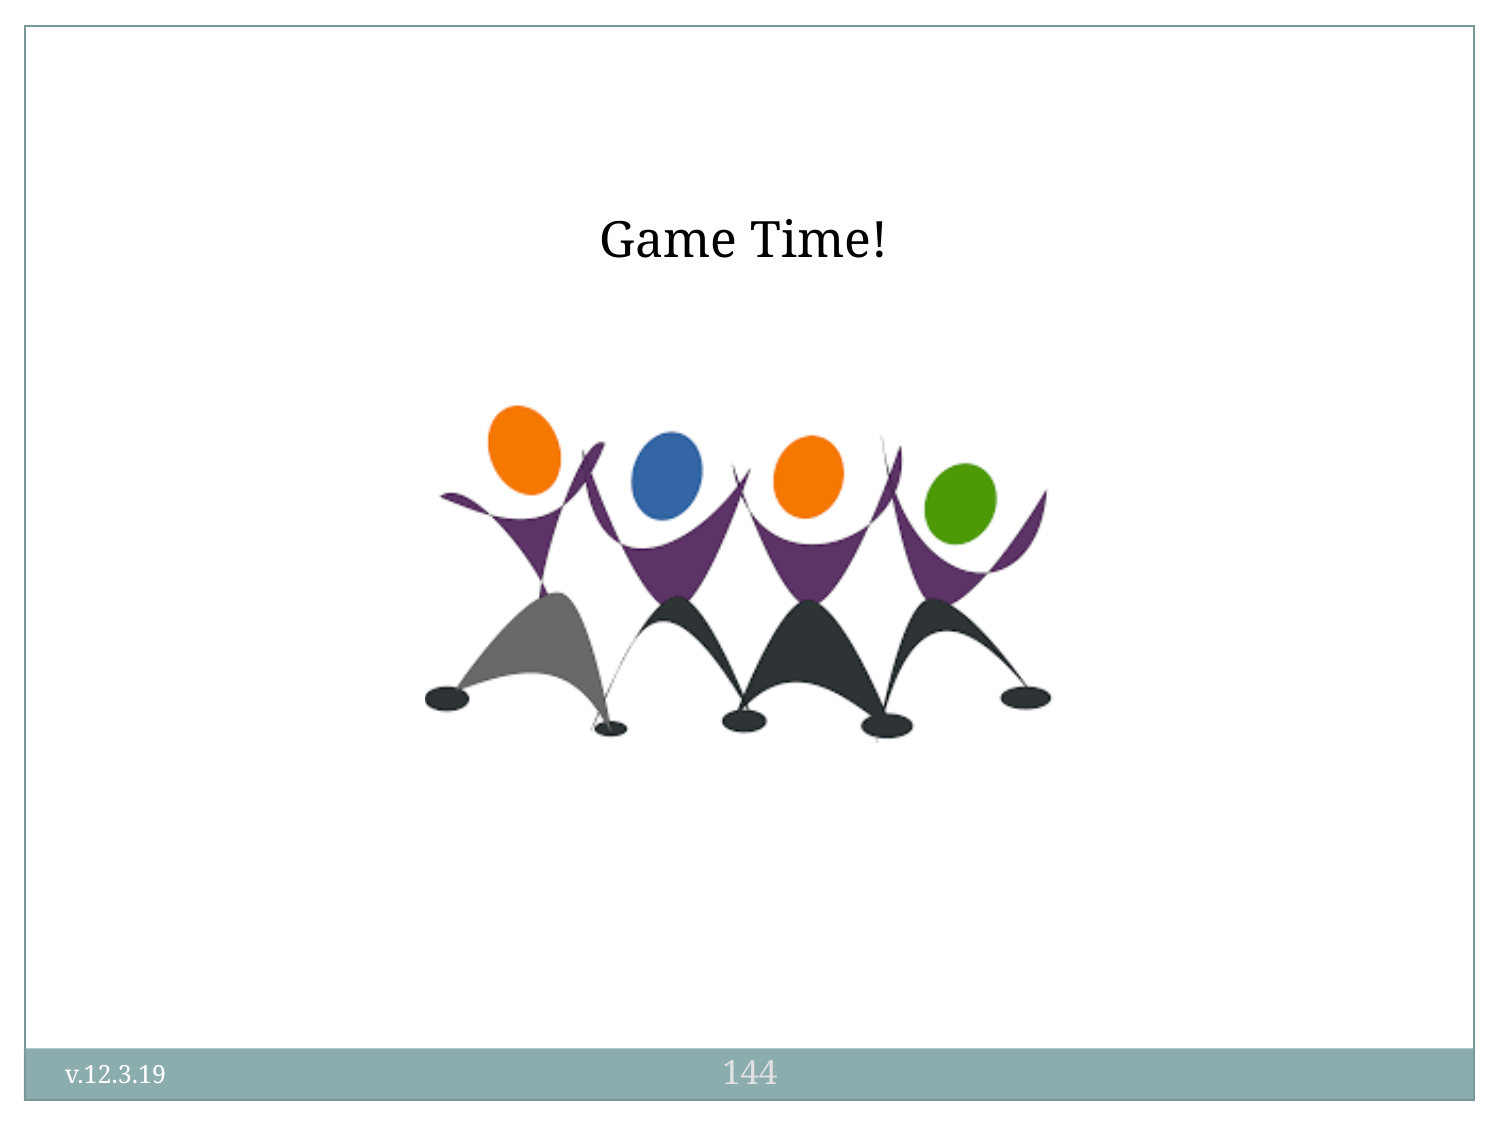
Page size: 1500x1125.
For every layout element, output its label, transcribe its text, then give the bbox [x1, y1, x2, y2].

footer v.12.3.19 [50, 1051, 638, 1112]
picture [424, 387, 1066, 744]
text_box Game Time! [312, 199, 1175, 275]
slide_number 144 [699, 1037, 800, 1110]
